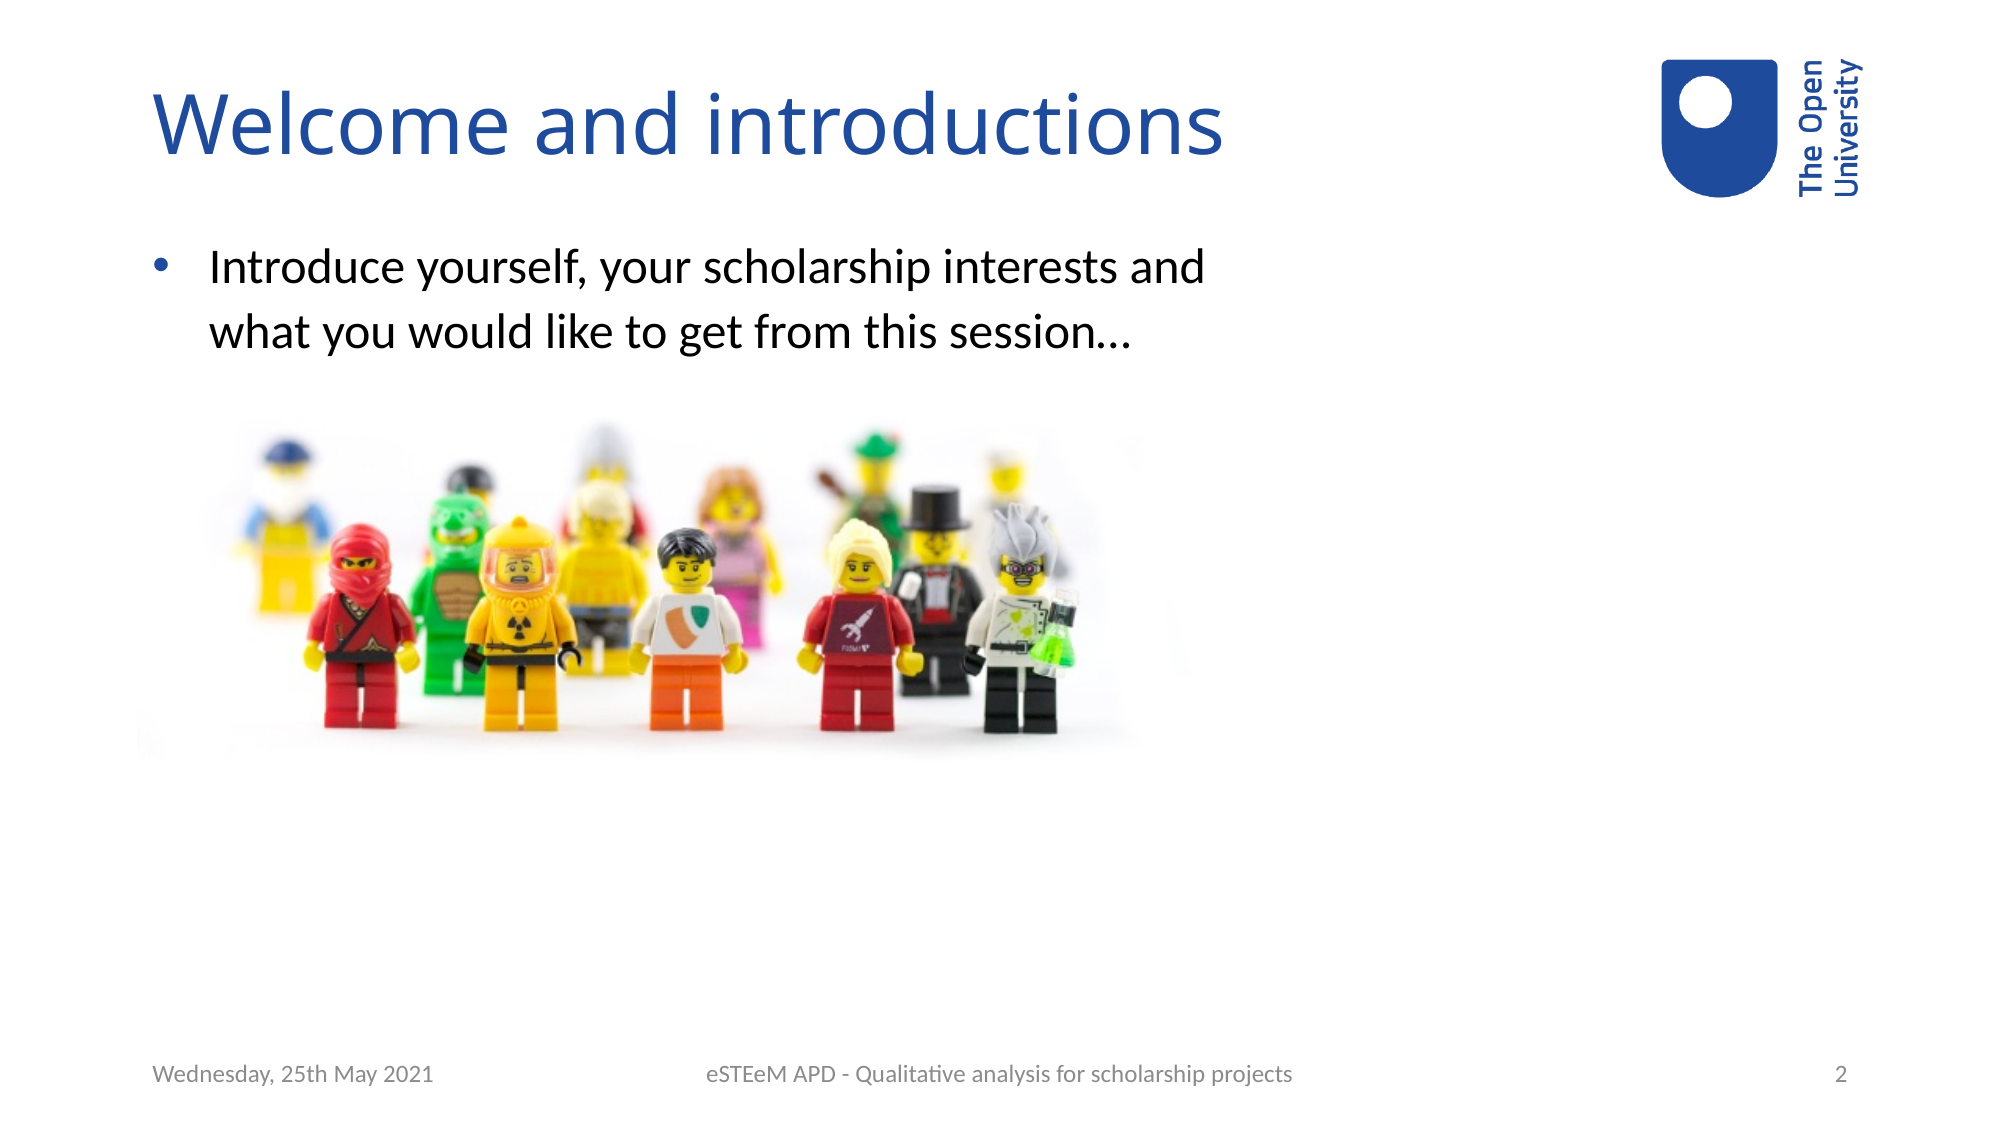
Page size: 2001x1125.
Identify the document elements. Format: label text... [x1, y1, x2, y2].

footer eSTEeM APD - Qualitative analysis for scholarship projects [662, 1042, 1338, 1103]
slide_number 2 [1412, 1042, 1863, 1103]
list Introduce yourself, your scholarship interests and what you would like to get from this session… [137, 221, 1247, 391]
title Welcome and introductions [137, 59, 1863, 195]
picture [137, 417, 1247, 761]
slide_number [137, 1042, 588, 1103]
